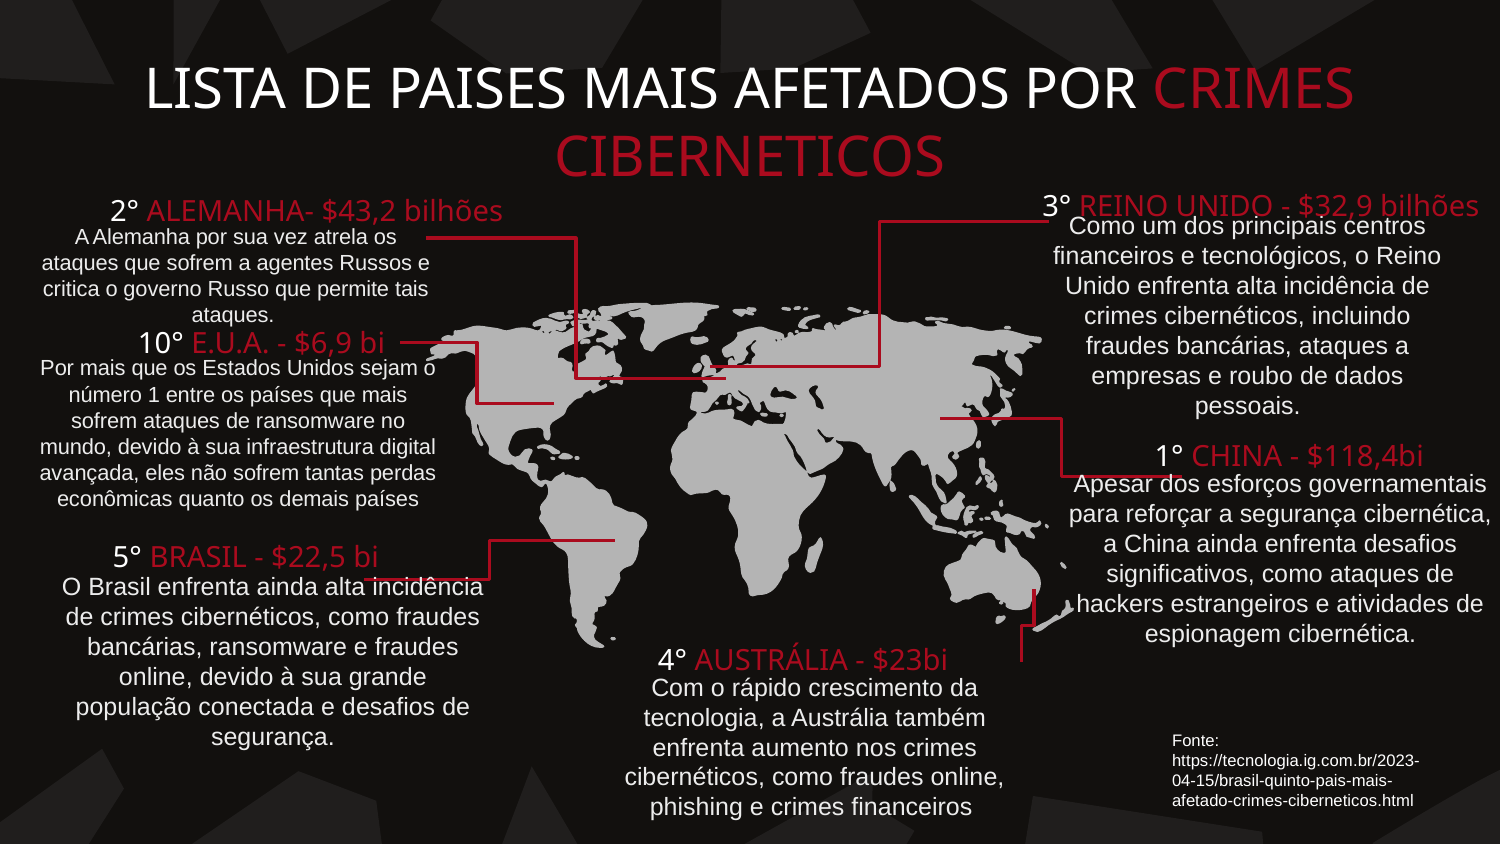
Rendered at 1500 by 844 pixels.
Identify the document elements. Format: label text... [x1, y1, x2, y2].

text_box A Alemanha por sua vez atrela os ataques que sofrem a agentes Russos e critica o governo Russo que permite tais ataques. [19, 207, 453, 343]
text_box Fonte: https://tecnologia.ig.com.br/2023-04-15/brasil-quinto-pais-mais-afetado-crimes-ciberneticos.html [1157, 722, 1443, 818]
text_box 2° ALEMANHA- $43,2 bilhões [0, 176, 519, 243]
text_box 5° BRASIL - $22,5 bi [97, 523, 420, 590]
text_box Por mais que os Estados Unidos sejam o número 1 entre os países que mais sofrem ataques de ransomware no mundo, devido à sua infraestrutura digital avançada, eles não sofrem tantas perdas econômicas quanto os demais países [22, 364, 420, 501]
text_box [991, 618, 1064, 632]
text_box O Brasil enfrenta ainda alta incidência de crimes cibernéticos, como fraudes bancárias, ransomware e fraudes online, devido à sua grande população conectada e desafios de segurança. [44, 599, 502, 721]
text_box Apesar dos esforços governamentais para reforçar a segurança cibernética, a China ainda enfrenta desafios significativos, como ataques de hackers estrangeiros e atividades de espionagem cibernética. [1080, 497, 1500, 619]
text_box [709, 220, 1050, 367]
text_box 1° CHINA - $118,4bi [1139, 421, 1500, 488]
text_box Com o rápido crescimento da tecnologia, a Austrália também enfrenta aumento nos crimes cibernéticos, como fraudes online, phishing e crimes financeiros [586, 685, 1044, 807]
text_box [425, 237, 727, 379]
text_box 4° AUSTRÁLIA - $23bi [642, 625, 1097, 693]
text_box Como um dos principais centros financeiros e tecnológicos, o Reino Unido enfrenta alta incidência de crimes cibernéticos, incluindo fraudes bancárias, ataques a empresas e roubo de dados pessoais. [1054, 254, 1464, 376]
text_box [363, 540, 616, 580]
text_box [940, 418, 1183, 477]
text_box 3° REINO UNIDO - $32,9 bilhões [962, 171, 1495, 239]
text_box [400, 341, 554, 404]
text_box 10° E.U.A. - $6,9 bi [0, 309, 397, 376]
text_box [425, 302, 1075, 649]
title LISTA DE PAISES MAIS AFETADOS POR CRIMES CIBERNETICOS [118, 72, 1382, 167]
